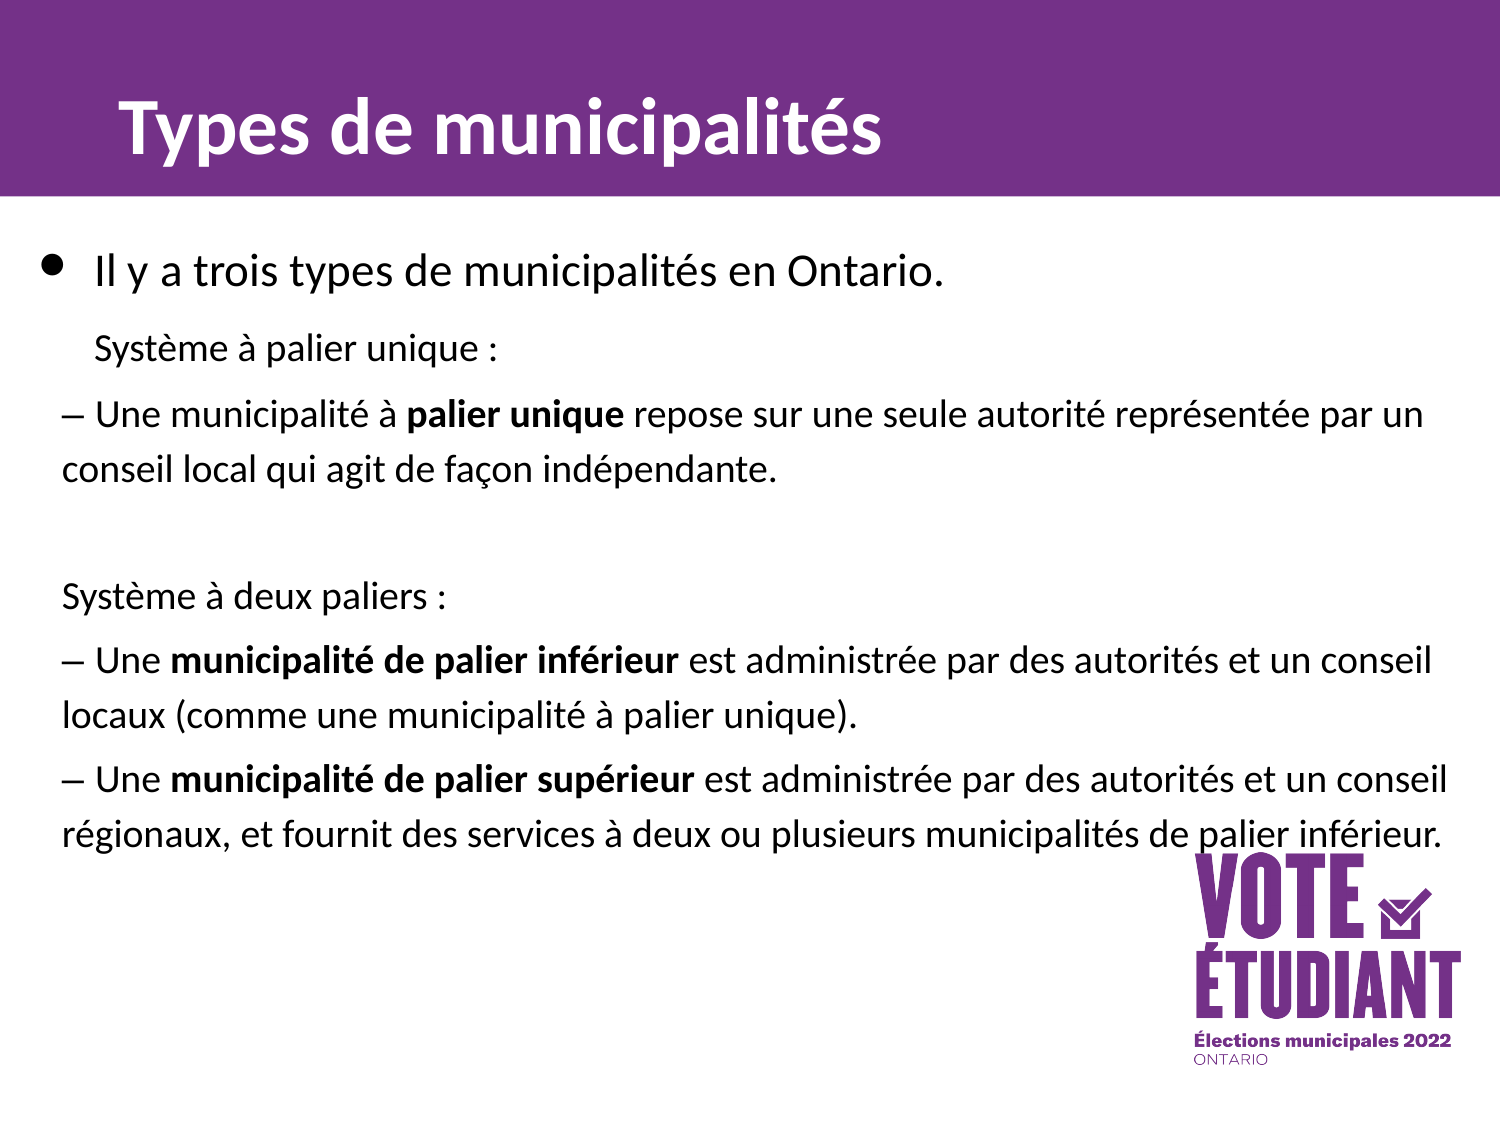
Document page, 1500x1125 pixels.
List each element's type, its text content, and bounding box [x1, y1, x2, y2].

picture [1194, 904, 1461, 1065]
title Types de municipalités [103, 59, 1397, 197]
list Il y a trois types de municipalités en Ontario. Système à palier unique : – Une municipalité à palier unique repose sur une seule autorité représentée par un conseil local qui agit de façon indépendante. Système à deux paliers : – Une municipalité de palier inférieur est administrée par des autorités et un conseil locaux (comme une municipalité à palier unique). – Une municipalité de palier supérieur est administrée par des autorités et un conseil régionaux, et fournit des services à deux ou plusieurs municipalités de palier inférieur. [14, 222, 1469, 904]
